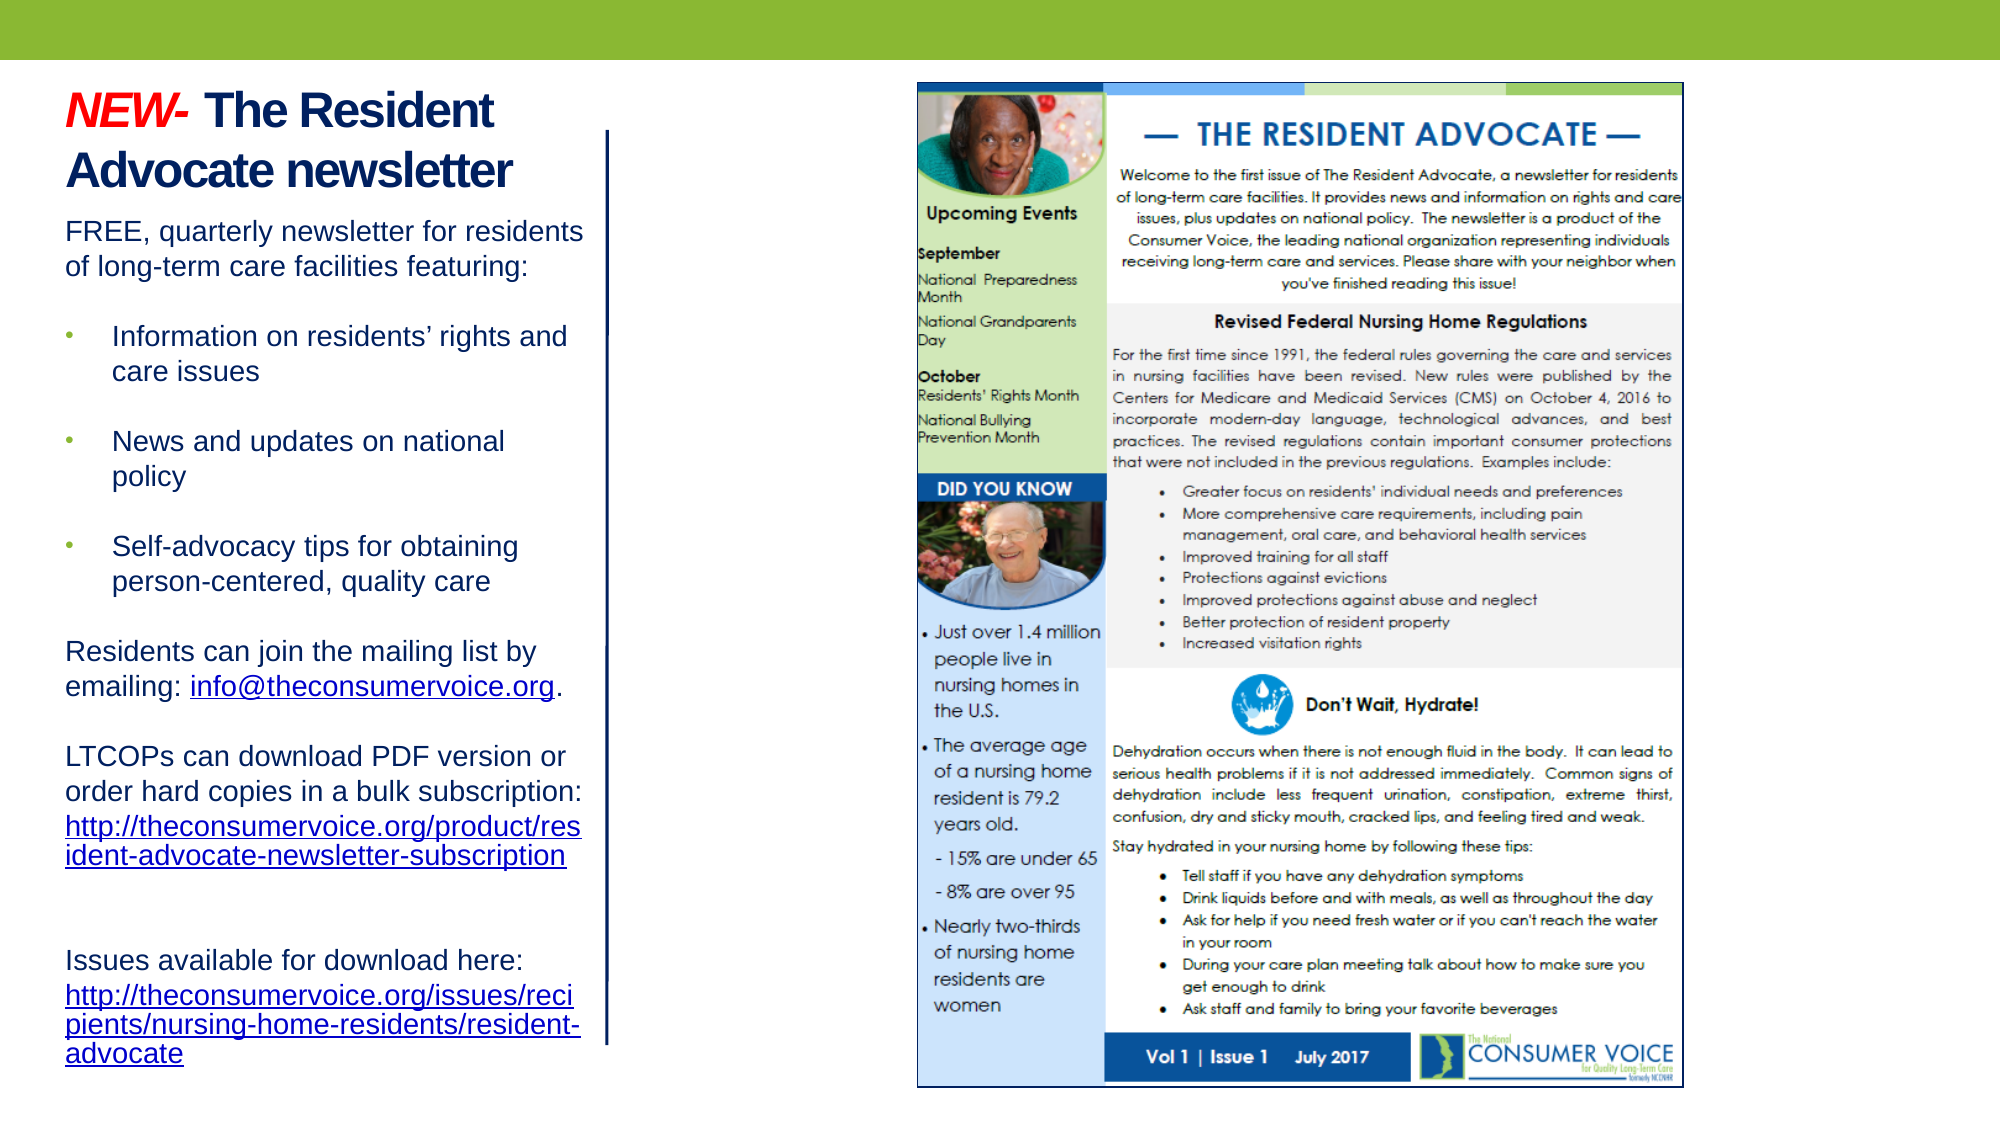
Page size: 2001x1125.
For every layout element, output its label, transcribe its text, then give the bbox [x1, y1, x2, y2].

title NEW- The Resident Advocate newsletter [50, 77, 568, 204]
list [917, 83, 1683, 1087]
list FREE, quarterly newsletter for residents of long-term care facilities featuring: Information on residents’ rights and care issues News and updates on national policy Self-advocacy tips for obtaining person-centered, quality care Residents can join the mailing list by emailing: info@theconsumervoice.org. LTCOPs can download PDF version or order hard copies in a bulk subscription: http://theconsumervoice.org/product/resident-advocate-newsletter-subscription Issues available for download here: http://theconsumervoice.org/issues/recipients/nursing-home-residents/resident-advocate [49, 204, 601, 1087]
